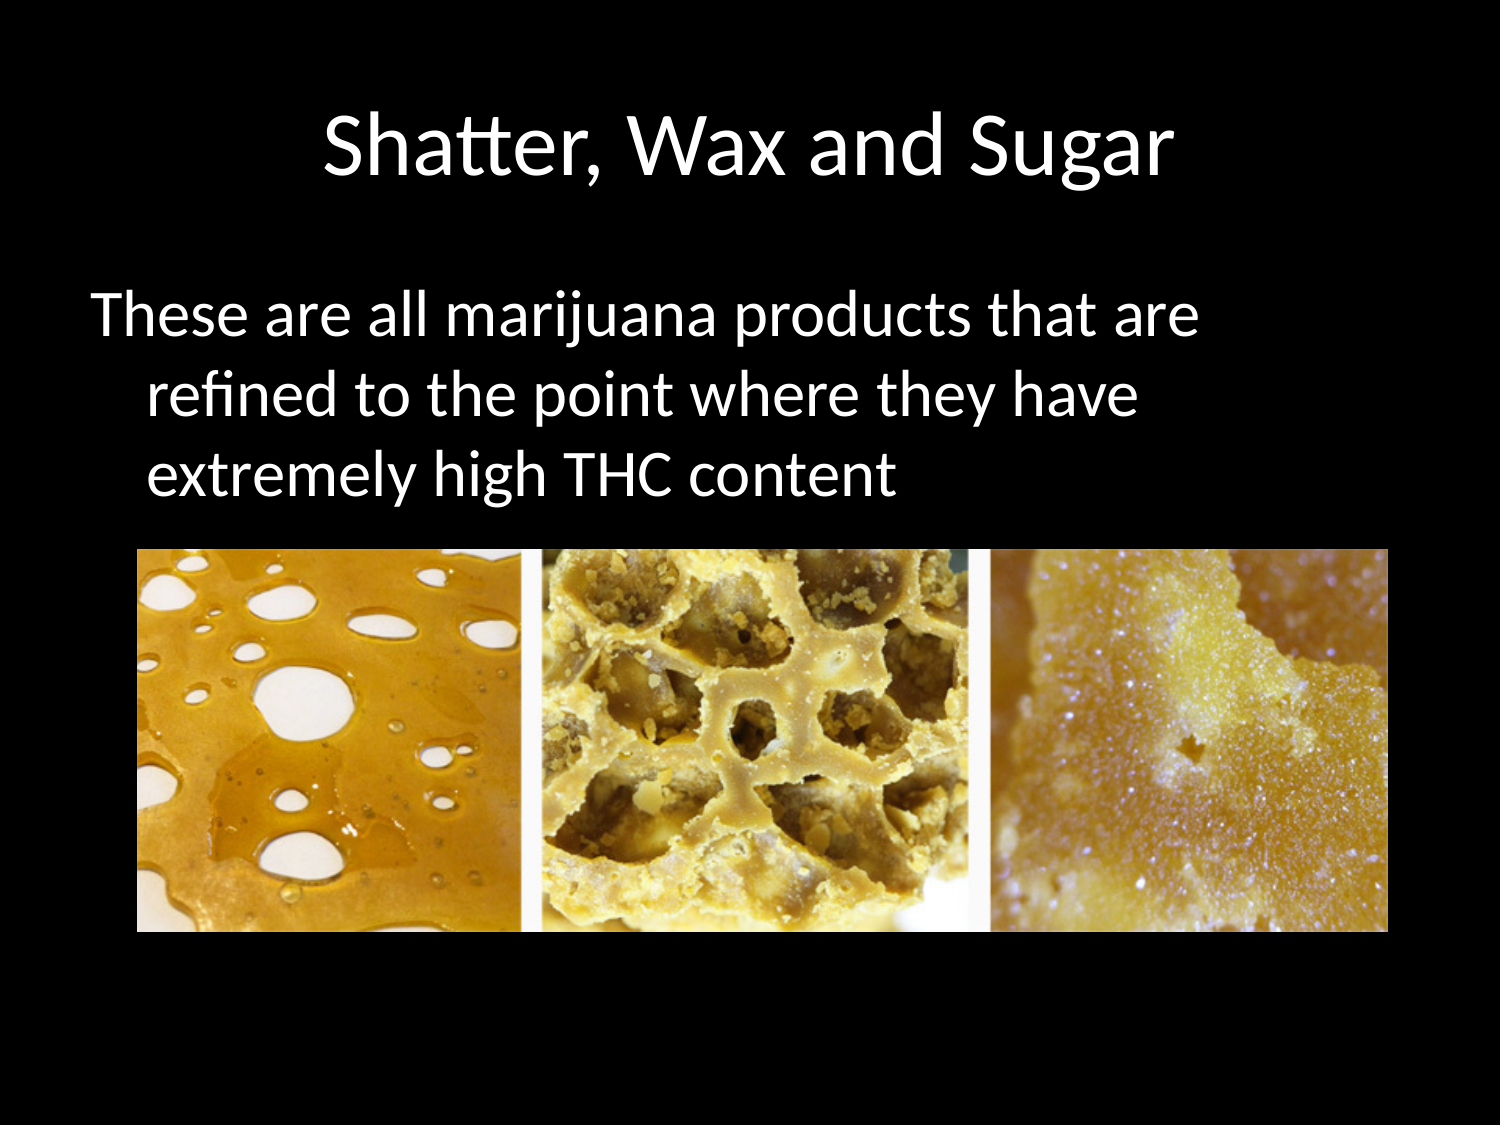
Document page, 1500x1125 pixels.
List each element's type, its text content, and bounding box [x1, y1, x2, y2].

picture [137, 549, 1388, 932]
title Shatter, Wax and Sugar [74, 44, 1426, 233]
list These are all marijuana products that are refined to the point where they have extremely high THC content [74, 262, 1426, 1006]
